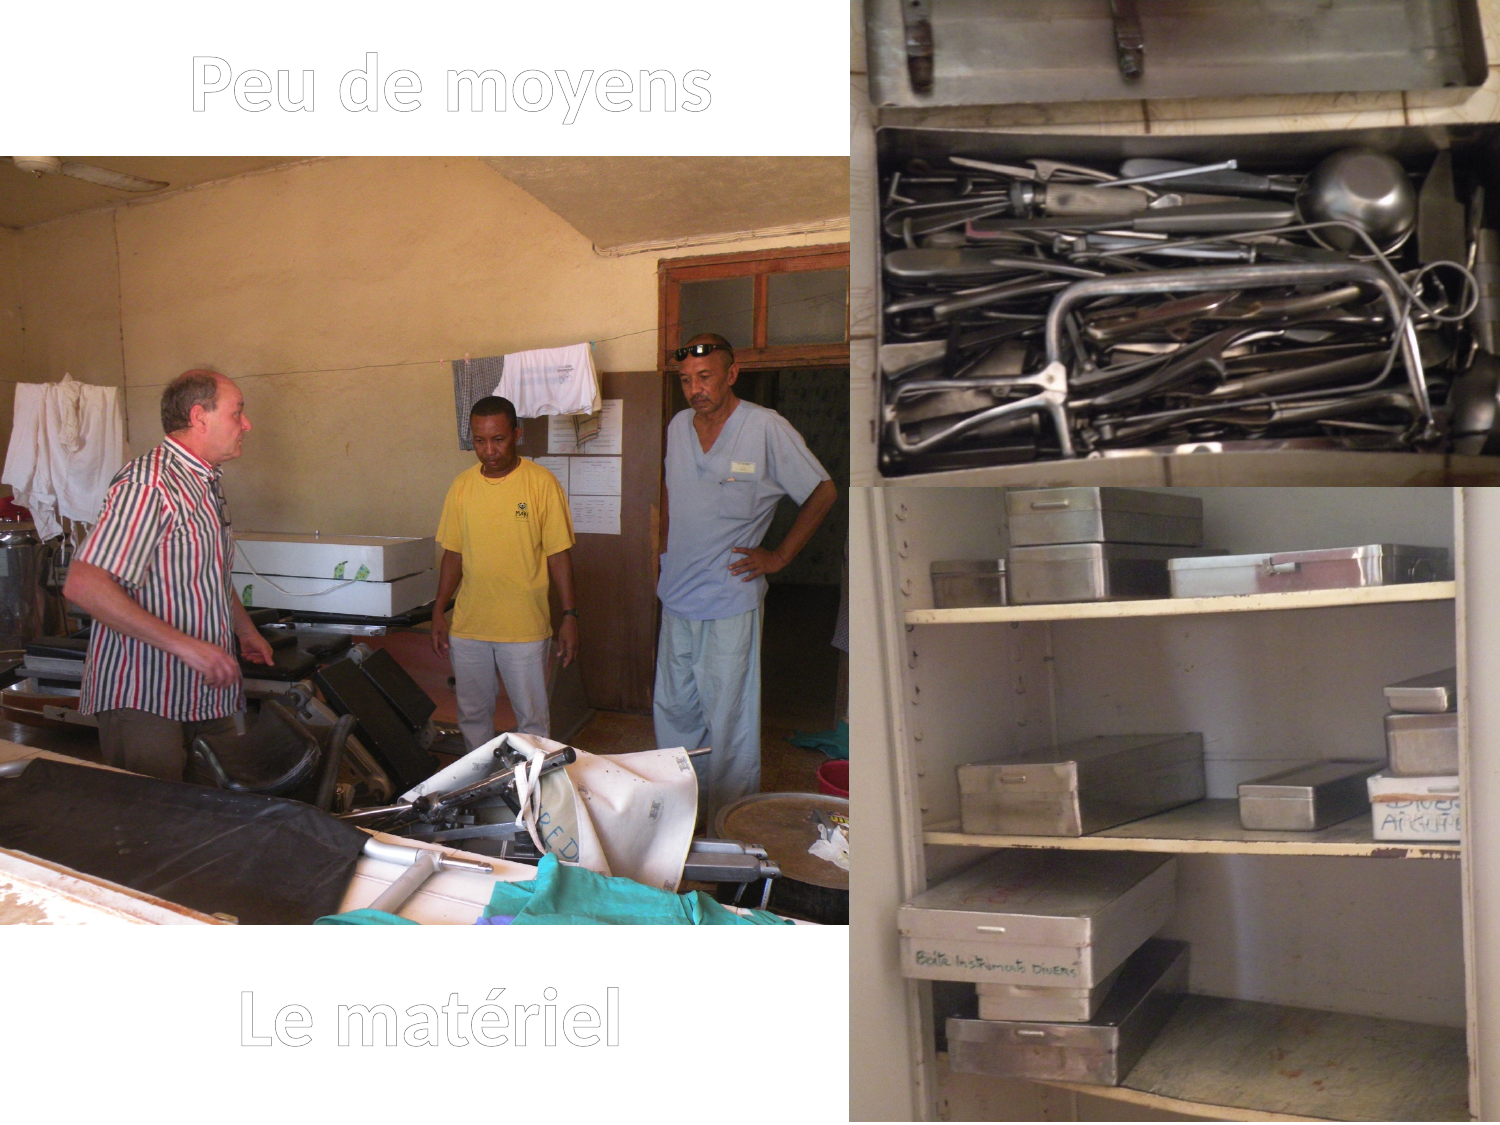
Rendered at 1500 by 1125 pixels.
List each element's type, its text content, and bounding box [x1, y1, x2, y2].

text_box Le matériel [222, 955, 639, 1070]
text_box Peu de moyens [174, 20, 729, 136]
picture [0, 0, 1500, 1122]
